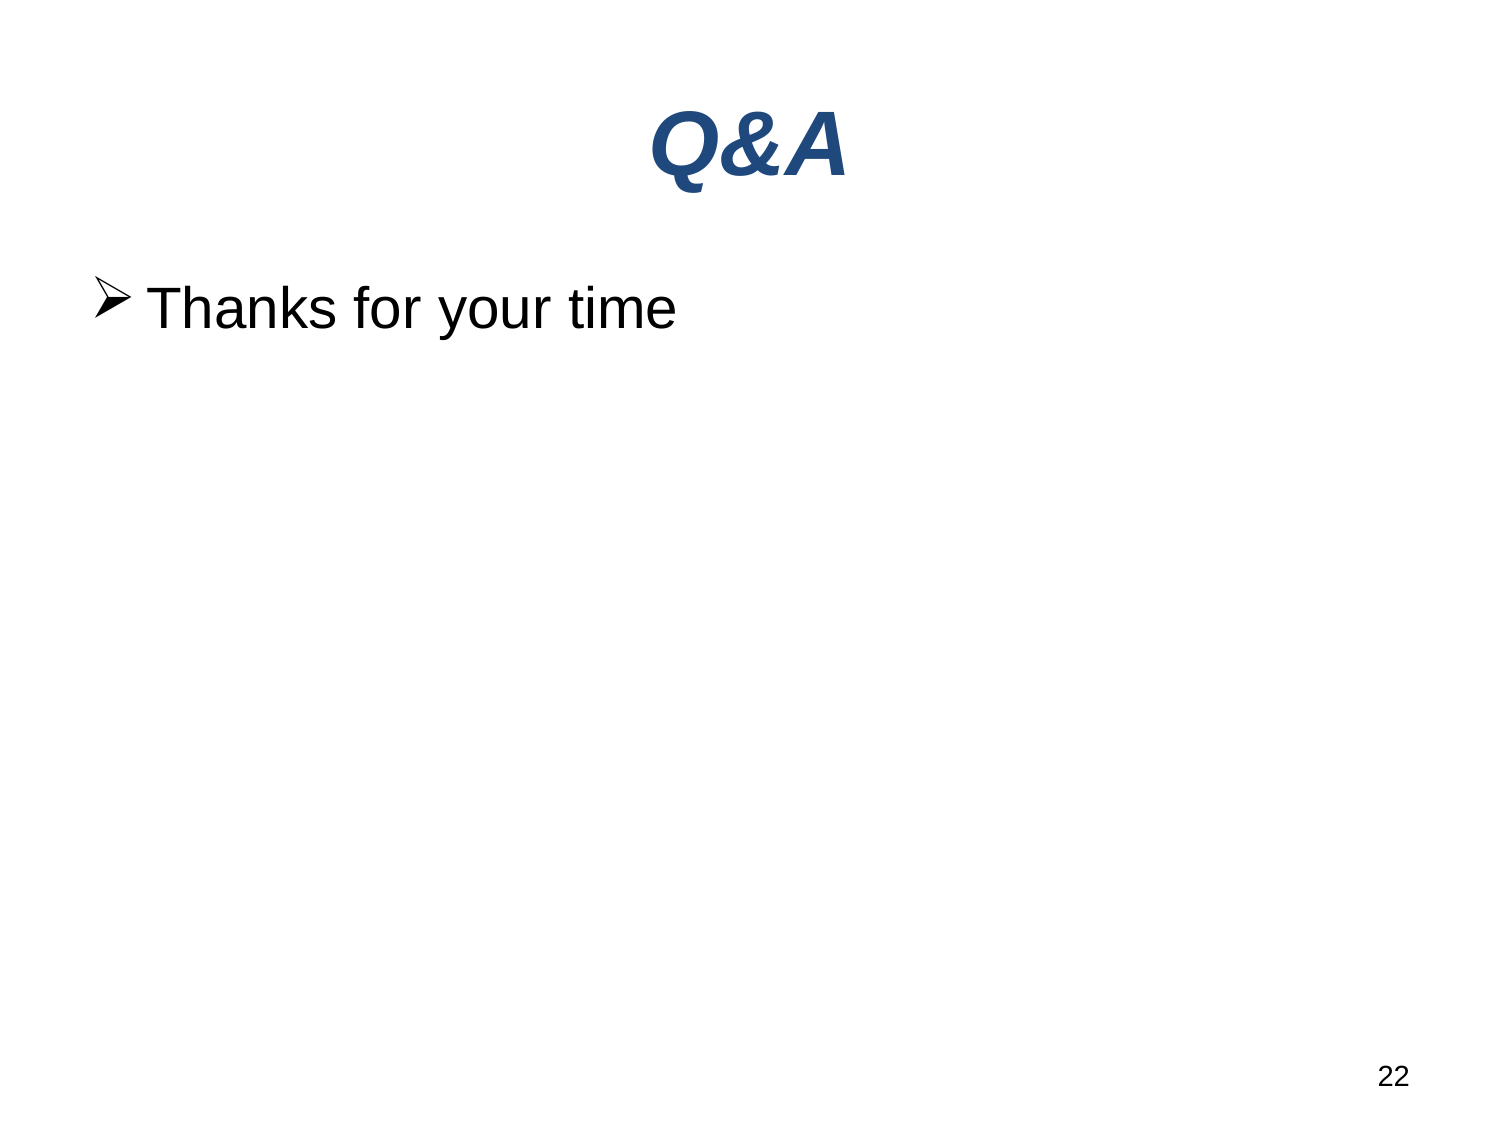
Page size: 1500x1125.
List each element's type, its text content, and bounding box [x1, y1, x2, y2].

title Q&A [75, 45, 1425, 233]
list Thanks for your time [75, 262, 1425, 1005]
slide_number 22 [1074, 1050, 1425, 1103]
